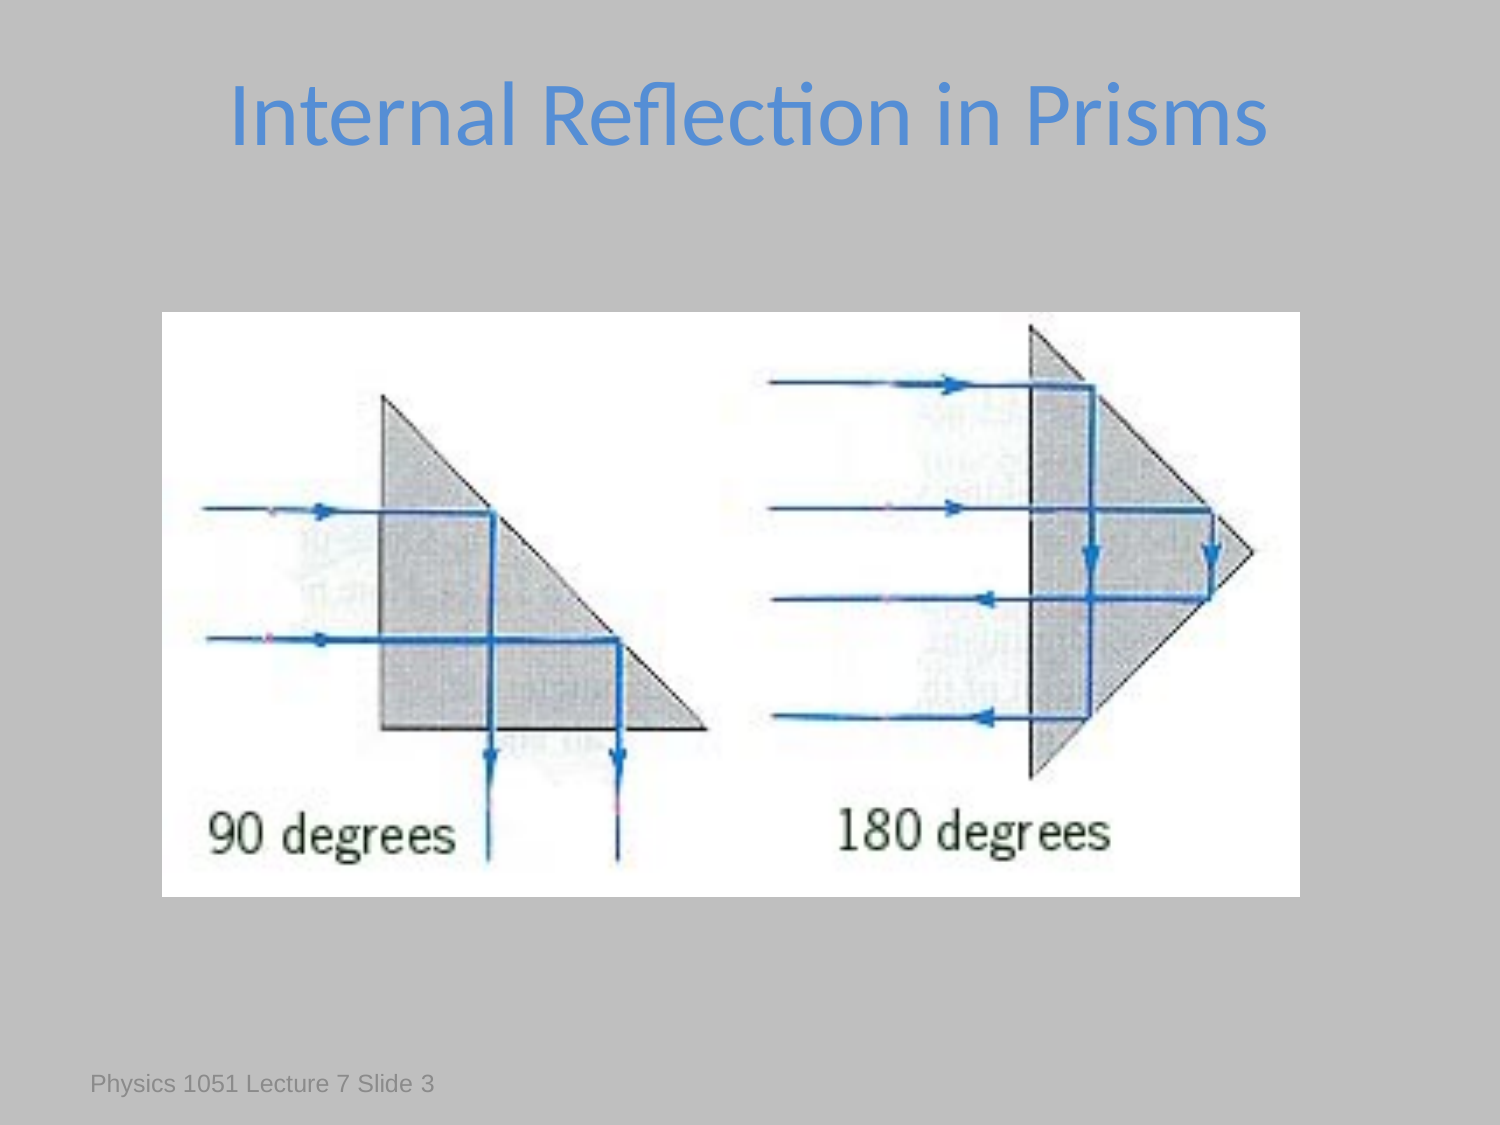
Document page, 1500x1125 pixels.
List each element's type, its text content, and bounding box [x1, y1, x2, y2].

slide_number Physics 1051 Lecture 7 Slide 3 [75, 1062, 563, 1103]
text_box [162, 312, 1301, 898]
title Internal Reflection in Prisms [75, 37, 1425, 180]
